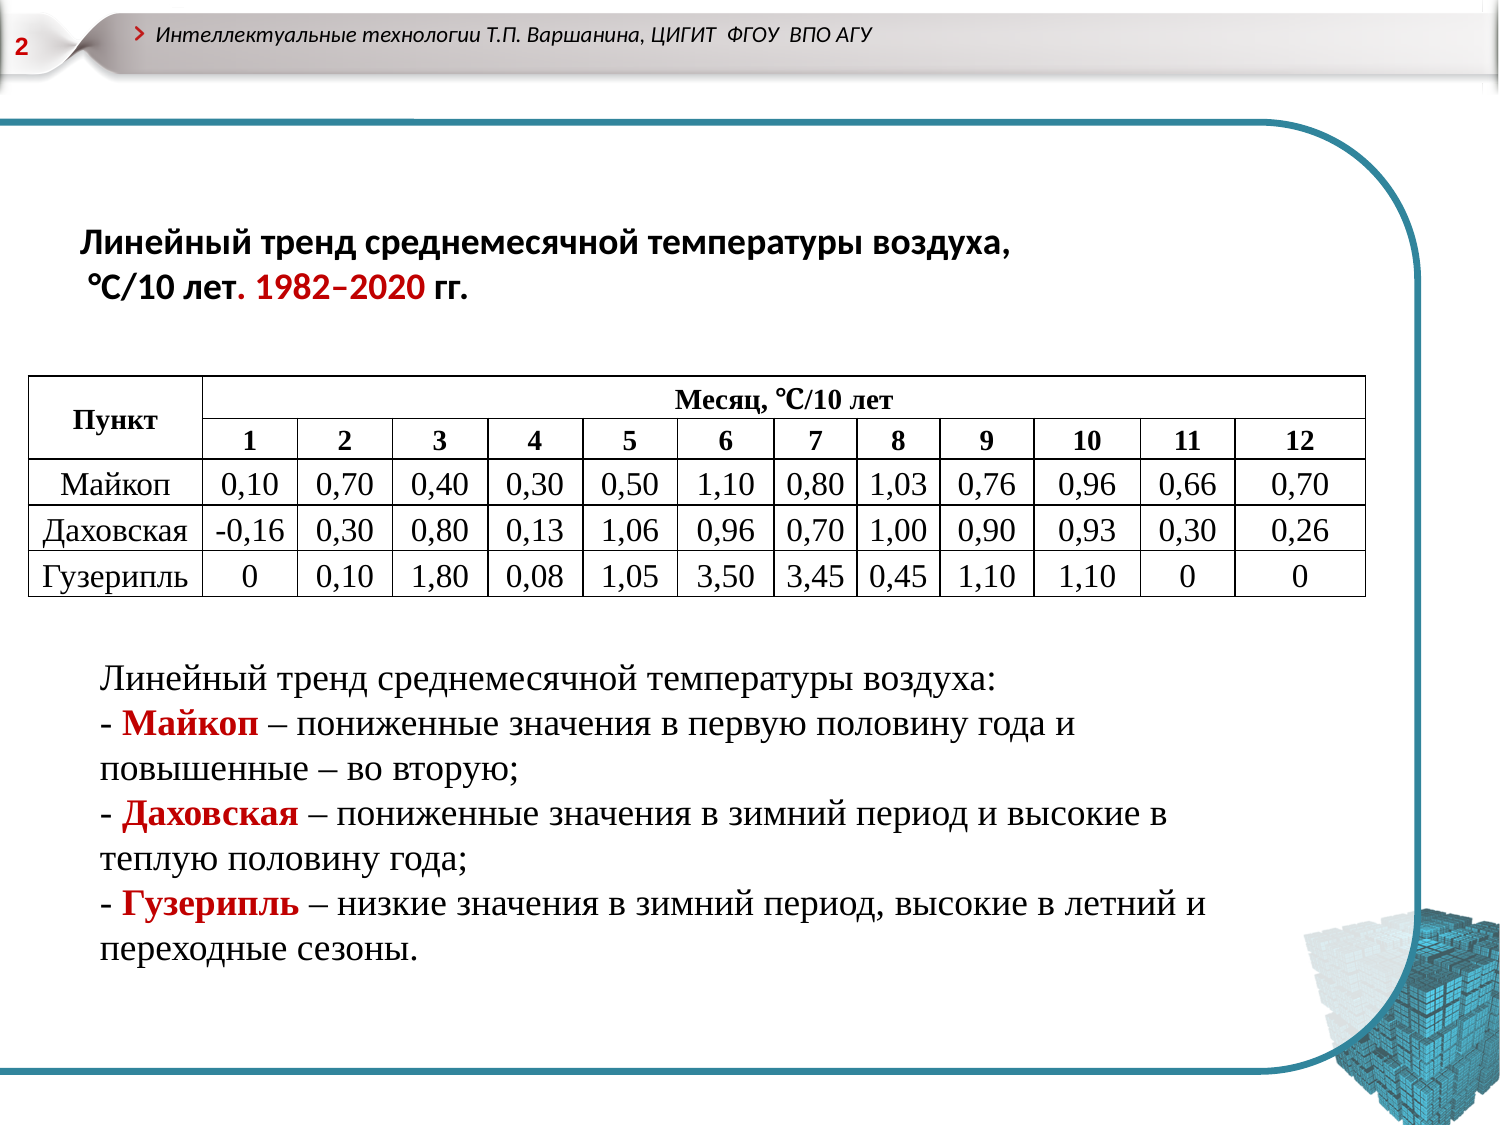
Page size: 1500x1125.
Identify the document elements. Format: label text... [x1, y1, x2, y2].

table_cell 0,96 [678, 506, 773, 550]
table_cell 0,70 [1236, 460, 1365, 504]
table_cell 1,10 [941, 551, 1033, 596]
table_cell 0,45 [858, 551, 939, 596]
table_cell 0,08 [489, 551, 582, 596]
table_cell Гузерипль [29, 551, 202, 596]
table_cell 6 [678, 419, 773, 458]
table_cell 0 [1236, 551, 1365, 596]
table_header Пункт [29, 377, 202, 458]
table_cell 0,66 [1141, 460, 1234, 504]
table_cell 4 [489, 419, 582, 458]
table_cell 0,30 [489, 460, 582, 504]
table_cell 12 [1236, 419, 1365, 458]
text_box Линейный тренд среднемесячной температуры воздуха: - Майкоп – пониженные значения в первую половину года и повышенные – во вторую; - Даховская – пониженные значения в зимний период и высокие в теплую половину года; - Гузерипль – низкие значения в зимний период, высокие в летний и переходные сезоны. [85, 645, 1309, 975]
table_cell 3,50 [678, 551, 773, 596]
table_cell 0,70 [775, 506, 856, 550]
table_cell 1,06 [584, 506, 677, 550]
table_cell 3,45 [775, 551, 856, 596]
text_box [0, 120, 1420, 1074]
text_box Линейный тренд среднемесячной температуры воздуха, °С/10 лет. 1982–2020 гг. [65, 210, 1329, 315]
picture [0, 0, 1500, 96]
table_cell 1,05 [584, 551, 677, 596]
table_cell 0,80 [393, 506, 487, 550]
table_cell Майкоп [29, 460, 202, 504]
picture [1282, 878, 1500, 1125]
table_cell 0,40 [393, 460, 487, 504]
table_cell 2 [298, 419, 392, 458]
table_header Месяц, ℃/10 лет [203, 377, 1365, 418]
table_cell 0 [203, 551, 297, 596]
table_cell 1 [203, 419, 297, 458]
table_cell 8 [858, 419, 939, 458]
table_cell 0,13 [489, 506, 582, 550]
table_cell 5 [584, 419, 677, 458]
table_cell 7 [775, 419, 856, 458]
table_cell 0,93 [1035, 506, 1140, 550]
table_cell 0,50 [584, 460, 677, 504]
table_cell 3 [393, 419, 487, 458]
table_cell 0,90 [941, 506, 1033, 550]
table_cell 9 [941, 419, 1033, 458]
table_cell 0,10 [298, 551, 392, 596]
table_cell 1,80 [393, 551, 487, 596]
table_cell 0,76 [941, 460, 1033, 504]
table_cell 0,26 [1236, 506, 1365, 550]
table_cell Даховская [29, 506, 202, 550]
table_cell 1,10 [678, 460, 773, 504]
table_cell 10 [1035, 419, 1140, 458]
table_cell 0,10 [203, 460, 297, 504]
table_cell 0,96 [1035, 460, 1140, 504]
table_cell -0,16 [203, 506, 297, 550]
table_cell 0,30 [298, 506, 392, 550]
table_cell 1,00 [858, 506, 939, 550]
table_cell 11 [1141, 419, 1234, 458]
table_cell 1,03 [858, 460, 939, 504]
table_cell 0,70 [298, 460, 392, 504]
table_cell 1,10 [1035, 551, 1140, 596]
table_cell 0 [1141, 551, 1234, 596]
table_cell 0,30 [1141, 506, 1234, 550]
table_cell 0,80 [775, 460, 856, 504]
